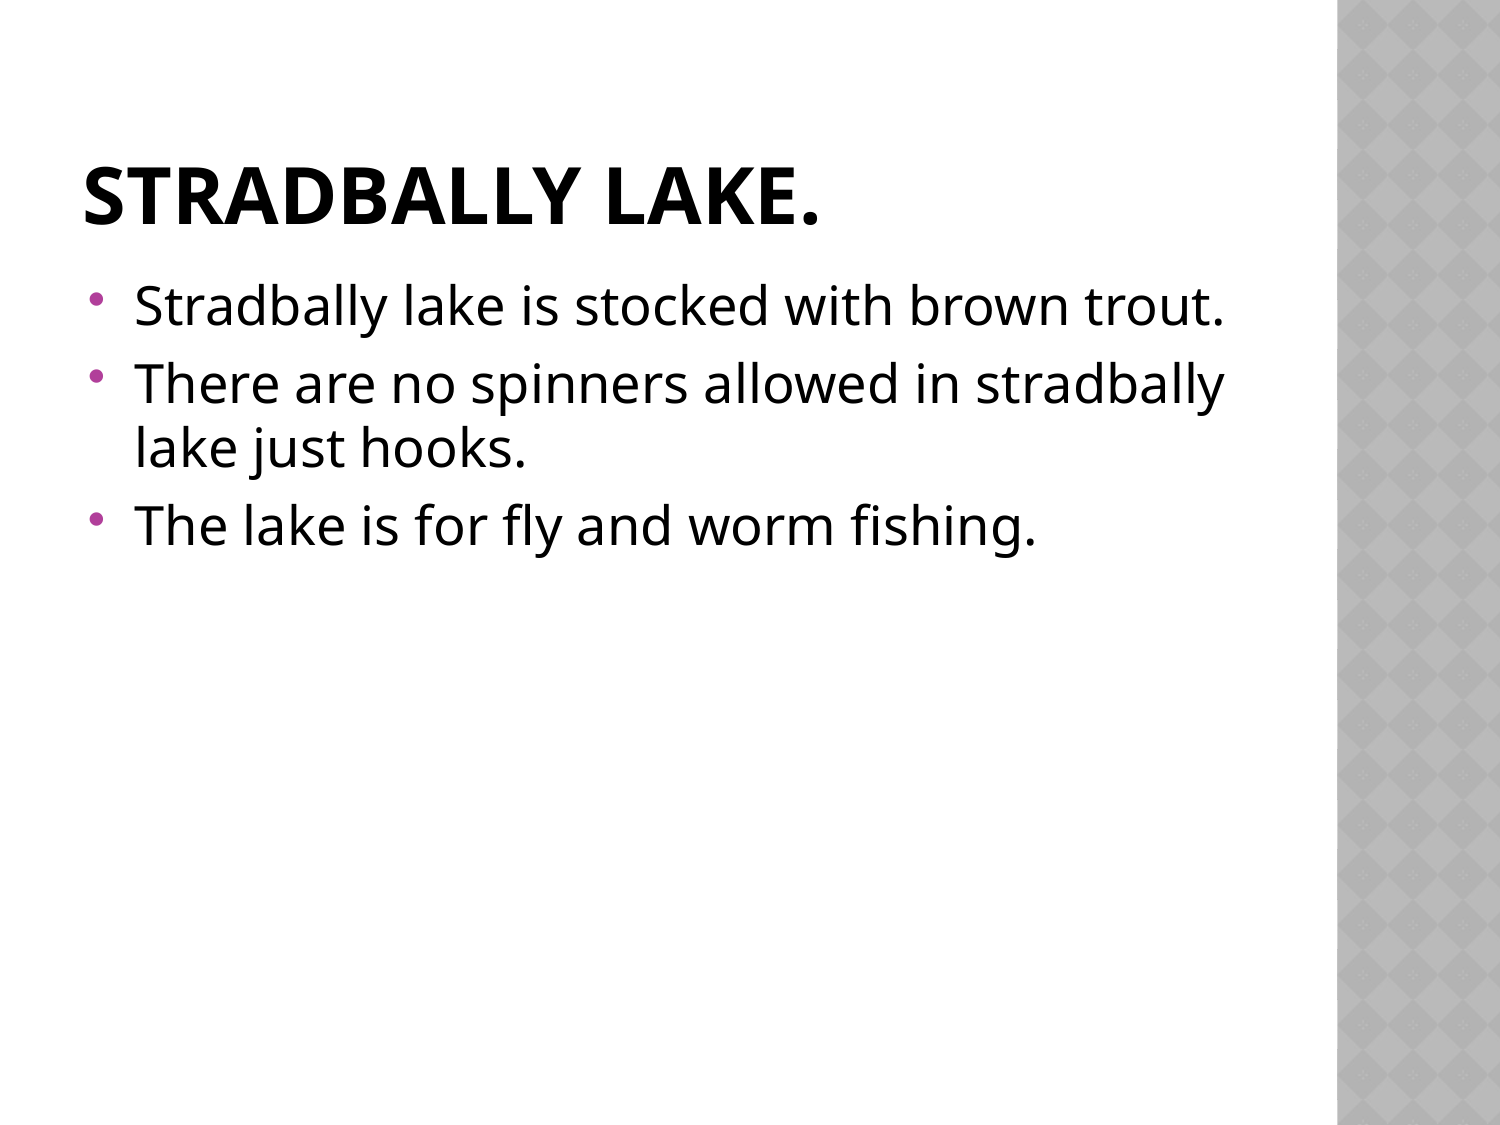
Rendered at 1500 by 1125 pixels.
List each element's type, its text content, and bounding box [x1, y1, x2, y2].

title Stradbally lake. [75, 52, 1263, 240]
list Stradbally lake is stocked with brown trout. There are no spinners allowed in stradbally lake just hooks. The lake is for fly and worm fishing. [75, 264, 1263, 1059]
